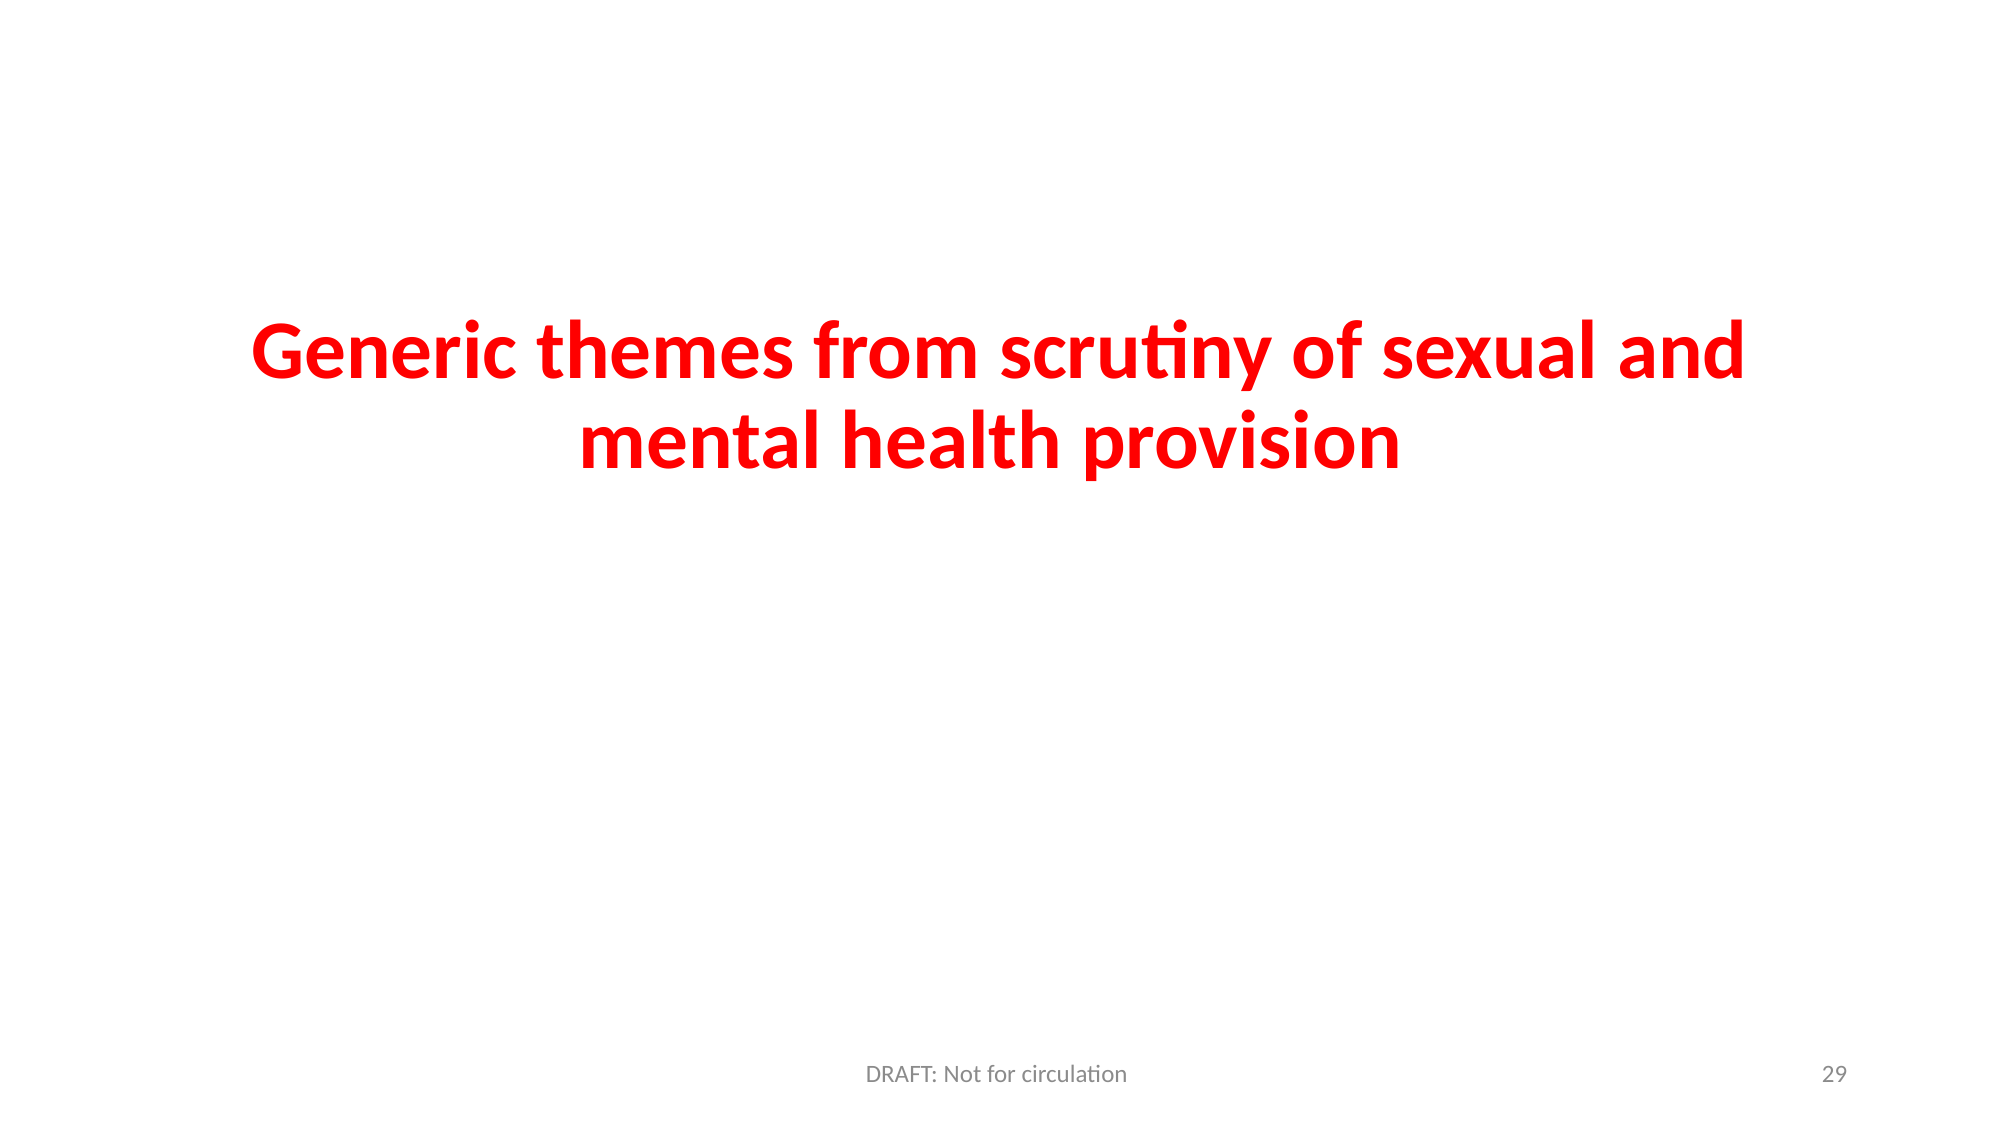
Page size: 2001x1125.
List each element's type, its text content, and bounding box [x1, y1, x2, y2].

slide_number 29 [1412, 1042, 1863, 1103]
list Generic themes from scrutiny of sexual and mental health provision [137, 299, 1863, 1014]
footer DRAFT: Not for circulation [662, 1042, 1338, 1103]
